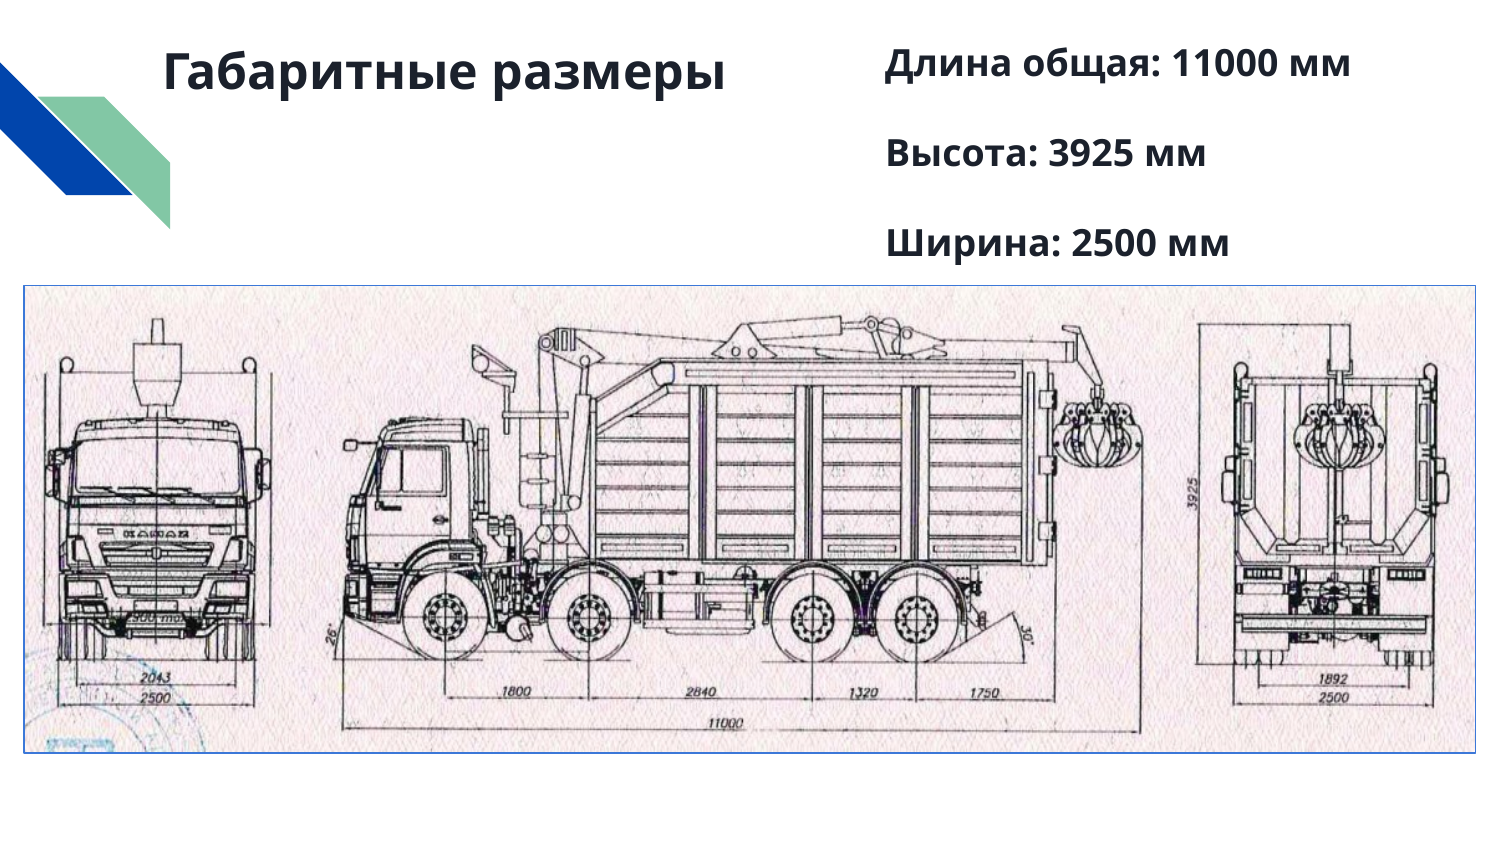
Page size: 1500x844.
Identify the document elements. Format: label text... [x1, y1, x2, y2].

picture [24, 286, 1476, 753]
title Габаритные размеры [147, 24, 861, 151]
text_box Длина общая: 11000 мм Высота: 3925 мм Ширина: 2500 мм [870, 24, 1375, 267]
